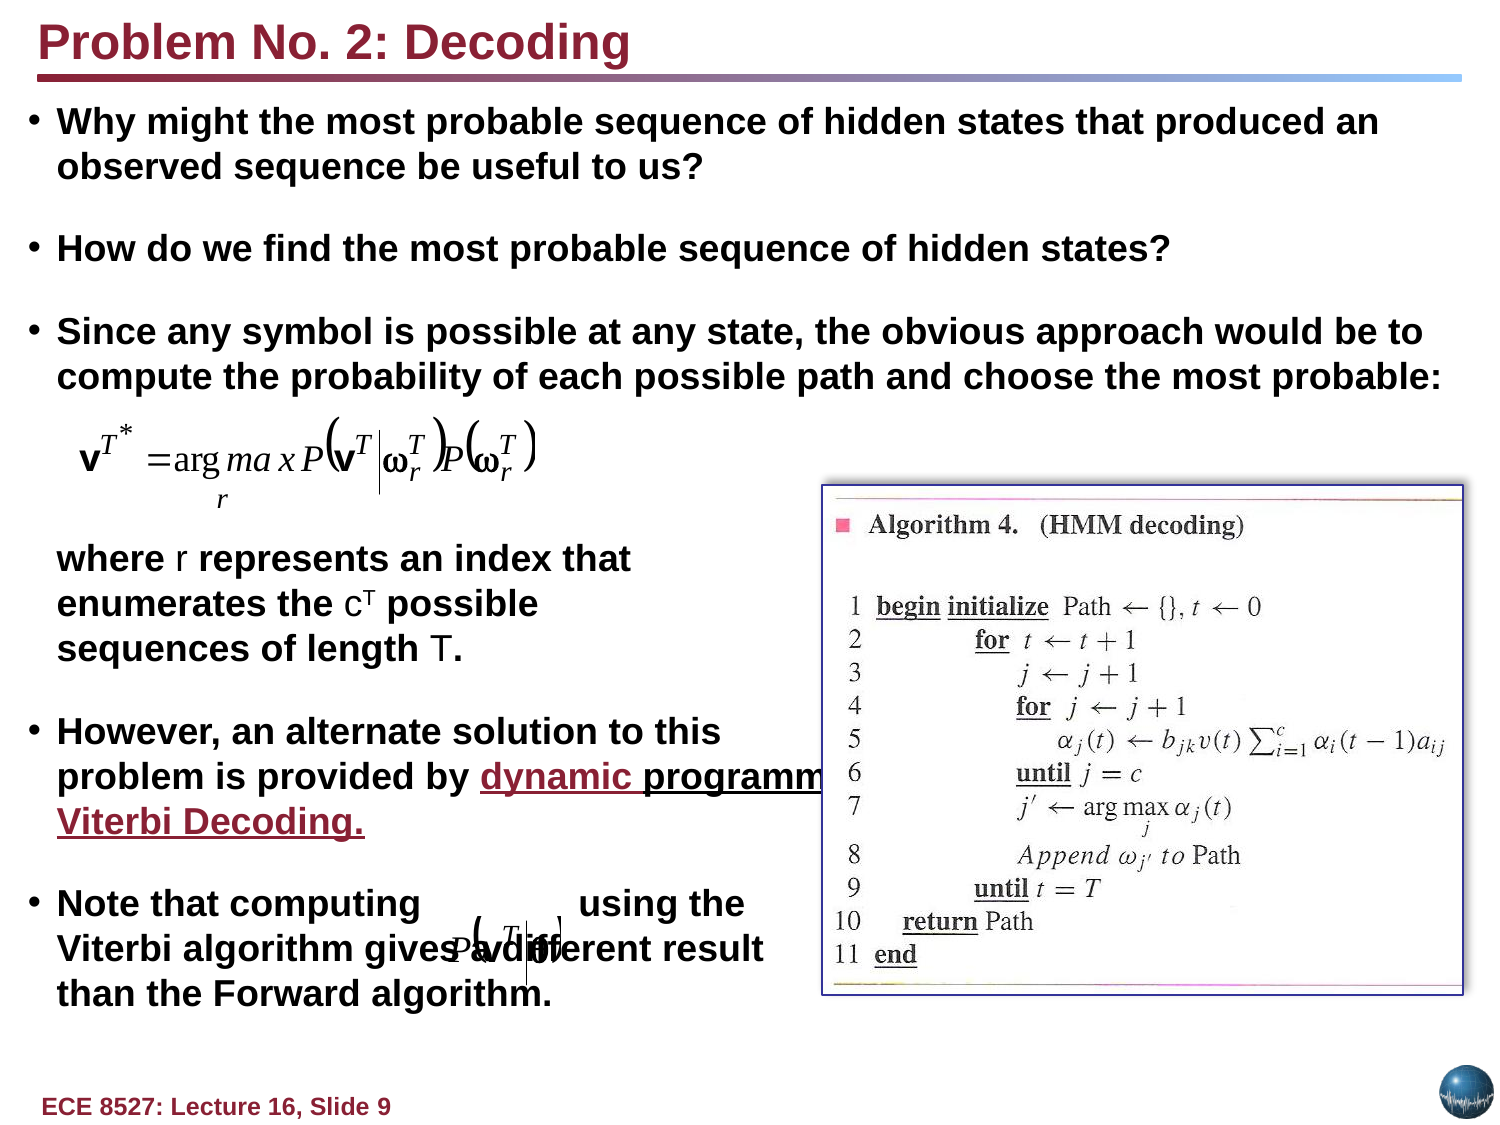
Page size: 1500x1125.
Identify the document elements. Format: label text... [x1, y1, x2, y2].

slide_number [0, 1074, 400, 1125]
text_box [443, 916, 561, 990]
picture [1439, 1065, 1494, 1119]
picture [822, 485, 1463, 995]
text_box Why might the most probable sequence of hidden states that produced an observed sequence be useful to us? How do we find the most probable sequence of hidden states? Since any symbol is possible at any state, the obvious approach would be to compute the probability of each possible path and choose the most probable: where r represents an index that enumerates the cT possible sequences of length T. However, an alternate solution to this problem is provided by dynamic programming, and is known as Viterbi Decoding. Note that computing using the Viterbi algorithm gives a different result than the Forward algorithm. [27, 96, 1460, 1097]
text_box Problem No. 2: Decoding [37, 9, 1459, 70]
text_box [75, 415, 535, 514]
